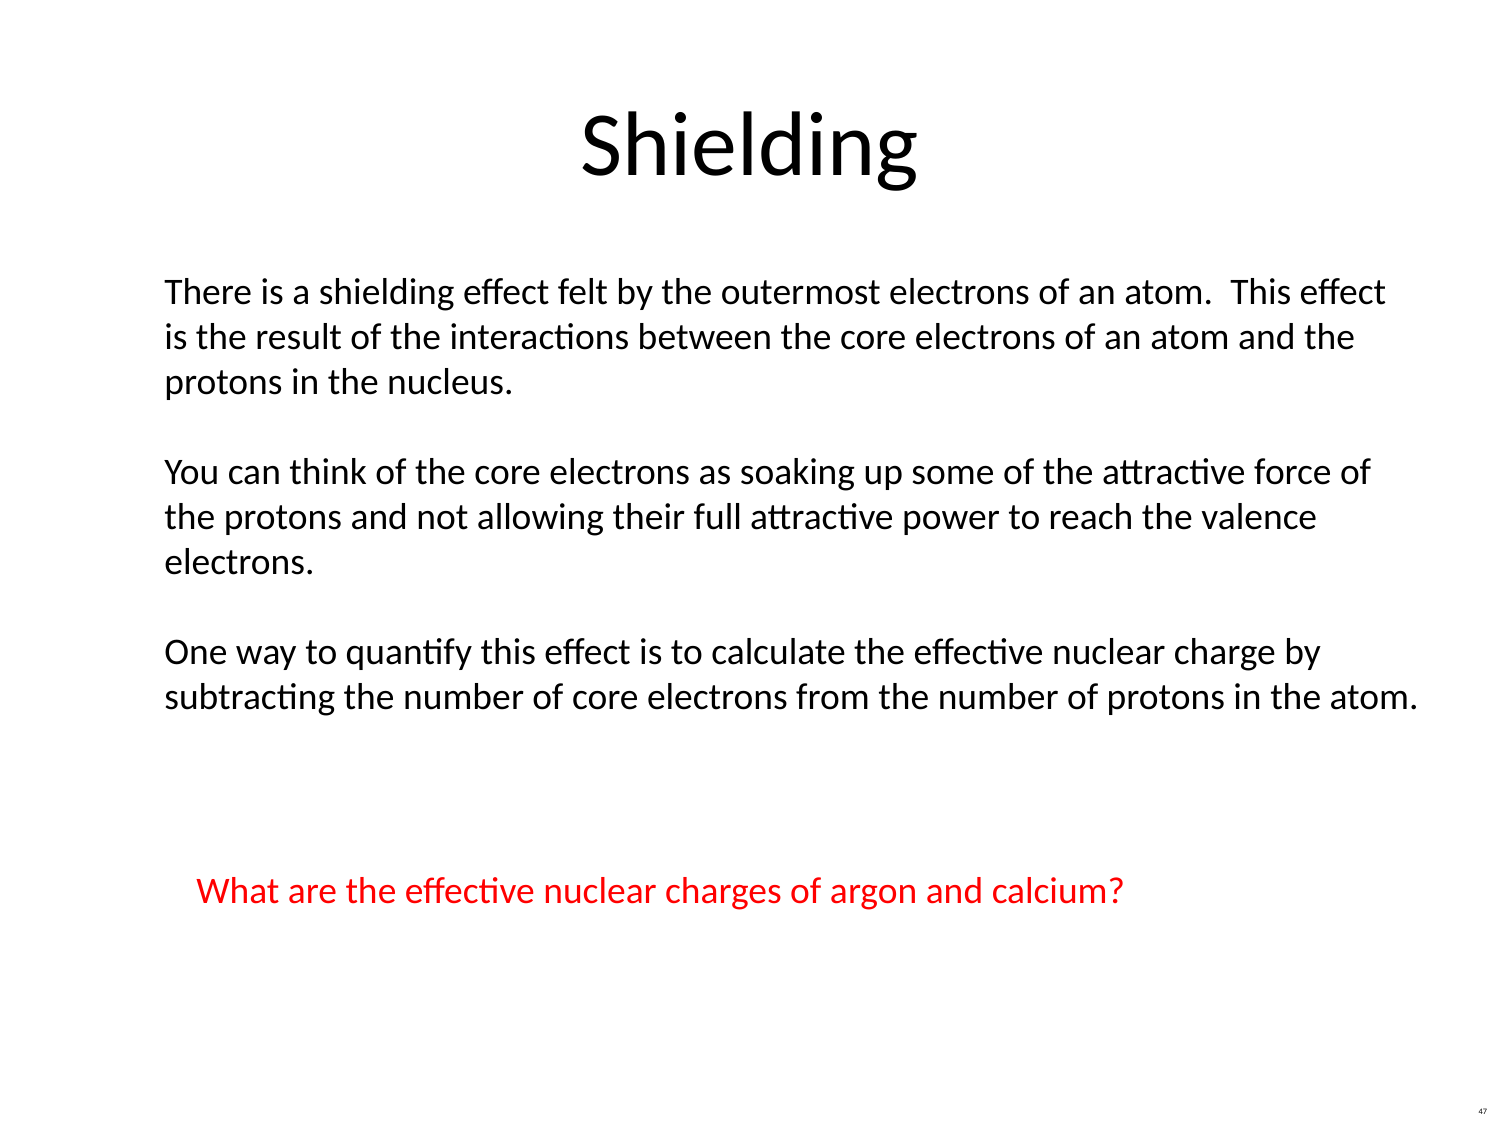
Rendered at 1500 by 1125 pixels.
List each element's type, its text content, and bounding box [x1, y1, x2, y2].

text_box What are the effective nuclear charges of argon and calcium? [181, 858, 1142, 919]
text_box There is a shielding effect felt by the outermost electrons of an atom. This effect is the result of the interactions between the core electrons of an atom and the protons in the nucleus. You can think of the core electrons as soaking up some of the attractive force of the protons and not allowing their full attractive power to reach the valence electrons. One way to quantify this effect is to calculate the effective nuclear charge by subtracting the number of core electrons from the number of protons in the atom. [149, 259, 1436, 725]
text_box 47 [1463, 1098, 1500, 1124]
title Shielding [75, 45, 1425, 233]
